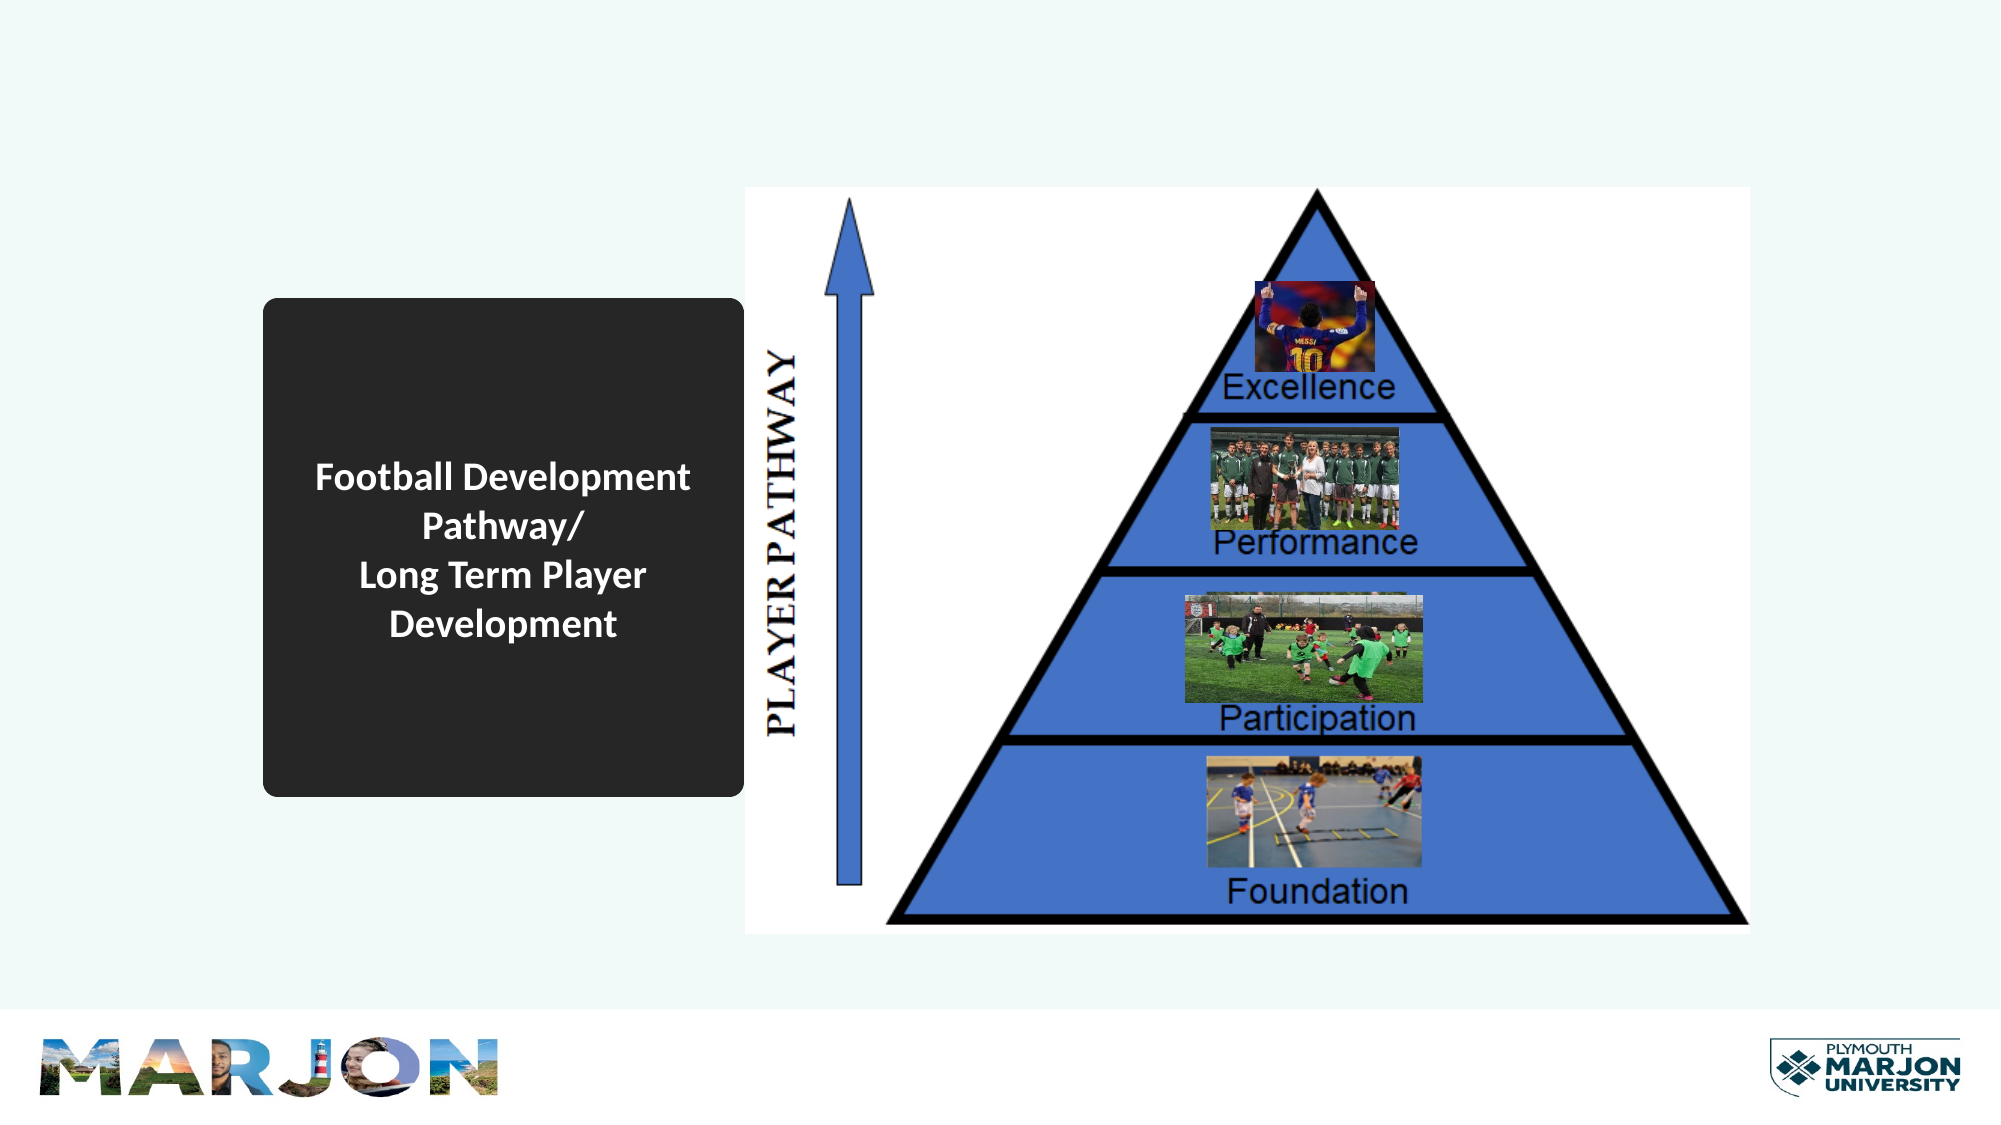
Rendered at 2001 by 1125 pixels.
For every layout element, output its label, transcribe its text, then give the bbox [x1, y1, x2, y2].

title Football Development Pathway/ Long Term Player Development [277, 312, 730, 783]
picture [0, 0, 2000, 1125]
